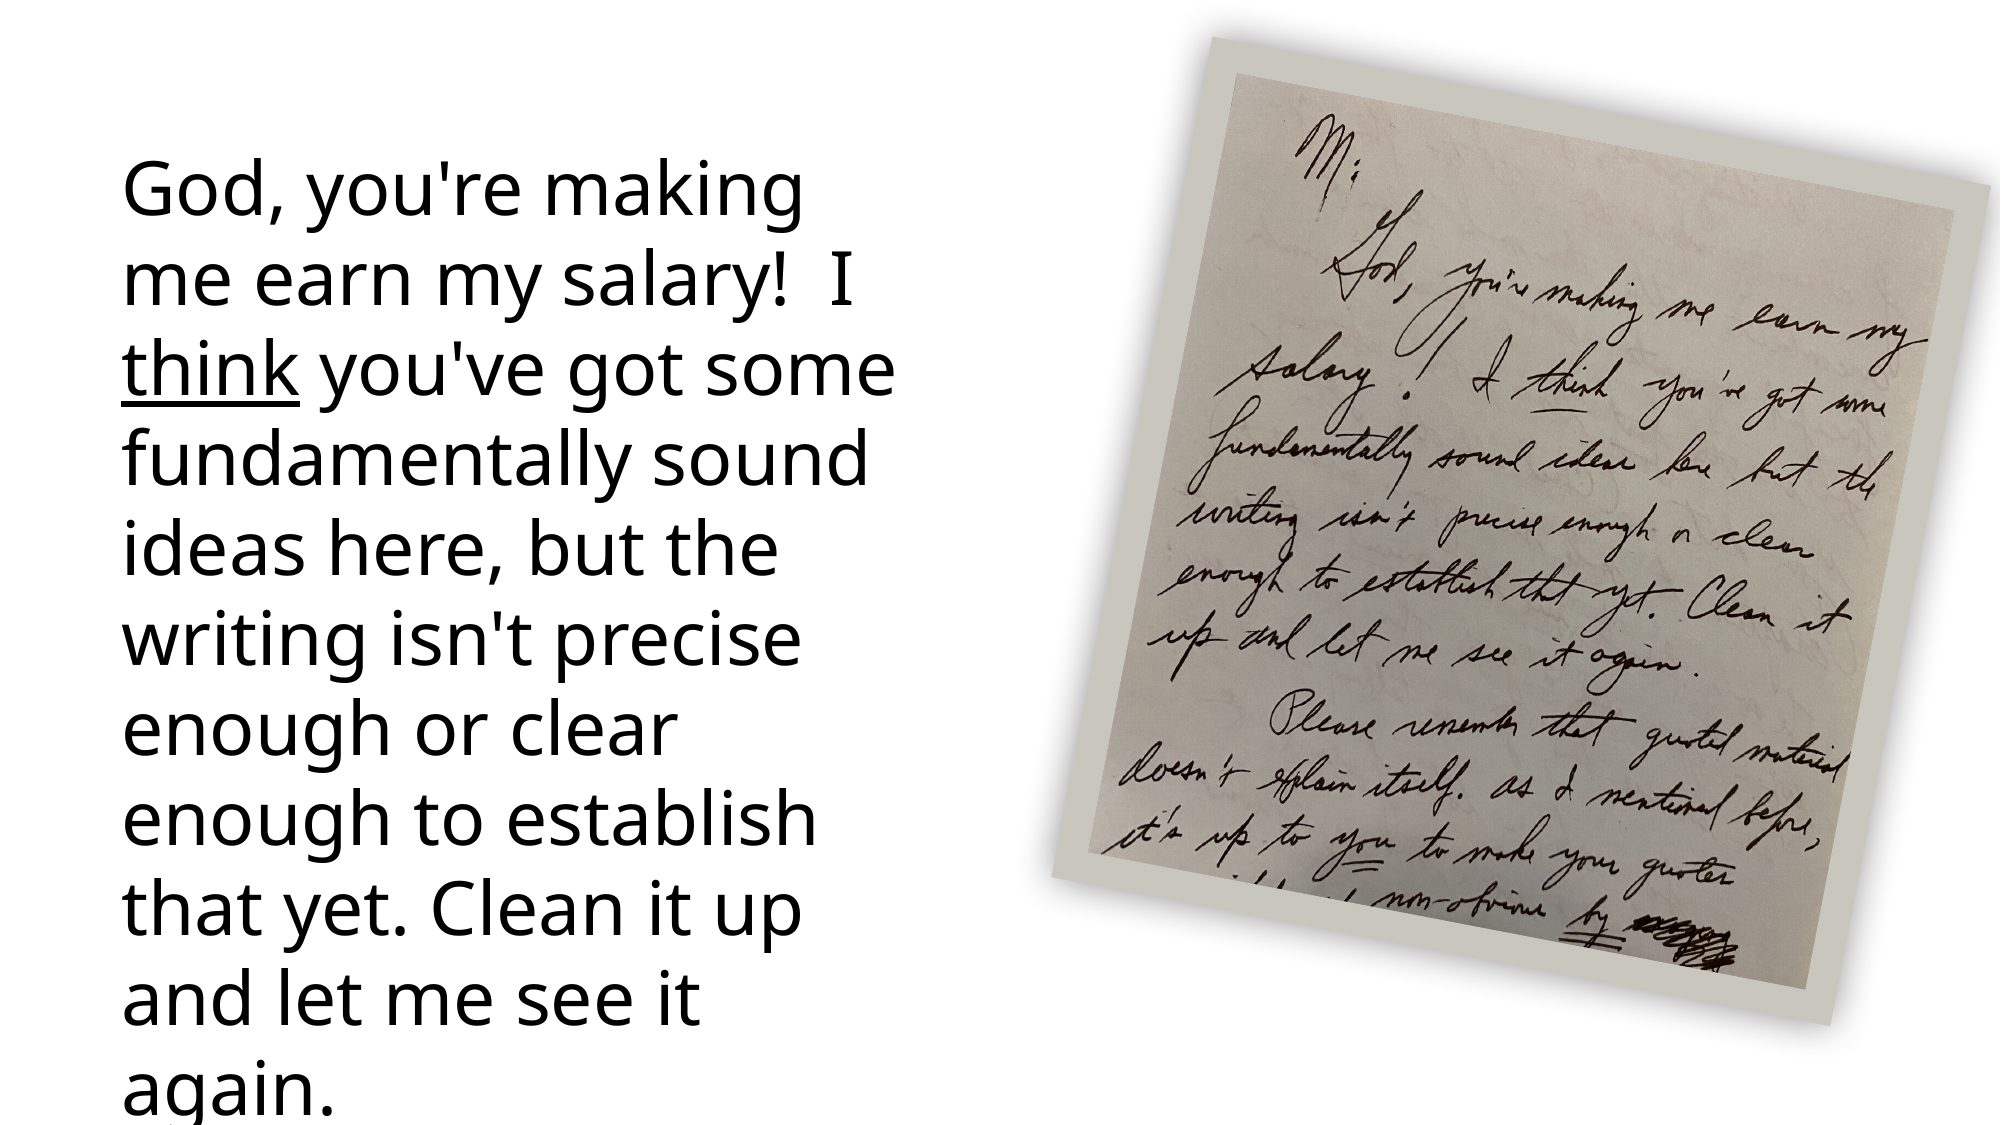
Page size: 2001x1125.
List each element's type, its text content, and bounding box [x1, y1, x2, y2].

text_box God, you're making me earn my salary! I think you've got some fundamentally sound ideas here, but the writing isn't precise enough or clear enough to establish that yet. Clean it up and let me see it again. [106, 133, 949, 1125]
picture [1089, 74, 1954, 989]
